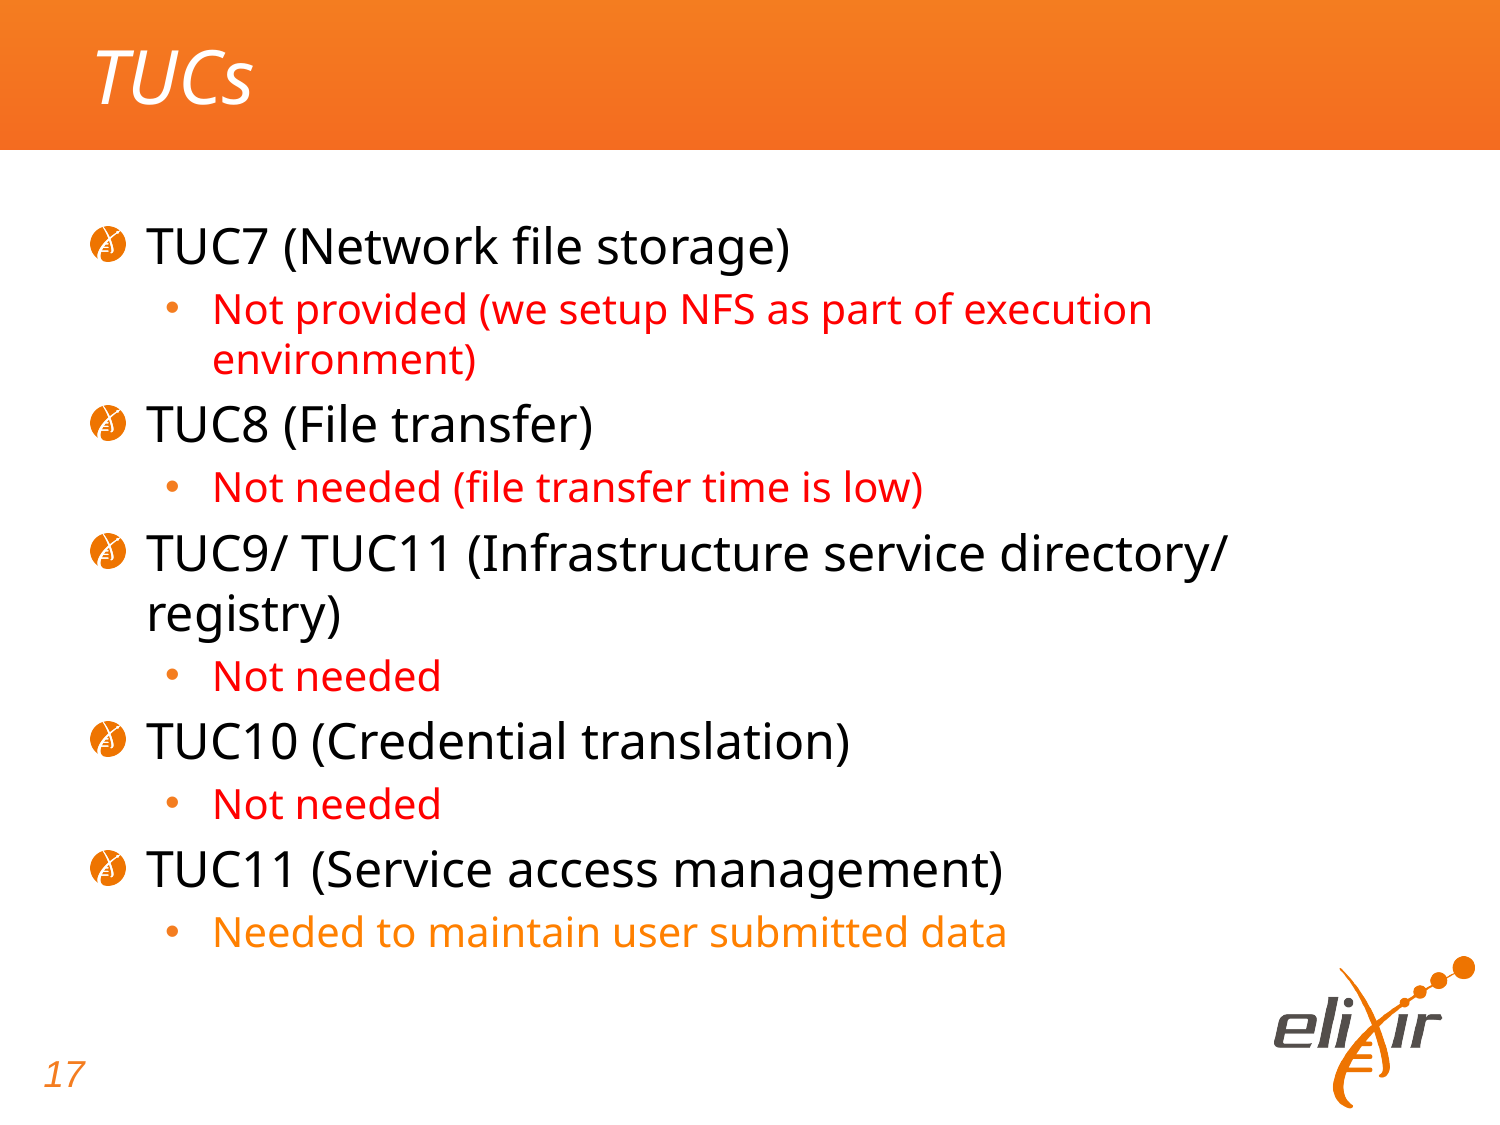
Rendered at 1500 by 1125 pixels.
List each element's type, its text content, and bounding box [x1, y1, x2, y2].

picture [1274, 956, 1475, 1109]
picture [90, 405, 126, 441]
slide_number 17 [28, 1058, 141, 1086]
picture [90, 226, 126, 262]
title TUCs [75, 22, 1425, 128]
picture [90, 721, 126, 757]
picture [90, 533, 126, 569]
picture [90, 850, 126, 886]
list TUC7 (Network file storage) Not provided (we setup NFS as part of execution environment) TUC8 (File transfer) Not needed (file transfer time is low) TUC9/ TUC11 (Infrastructure service directory/ registry) Not needed TUC10 (Credential translation) Not needed TUC11 (Service access management) Needed to maintain user submitted data [75, 206, 1425, 967]
